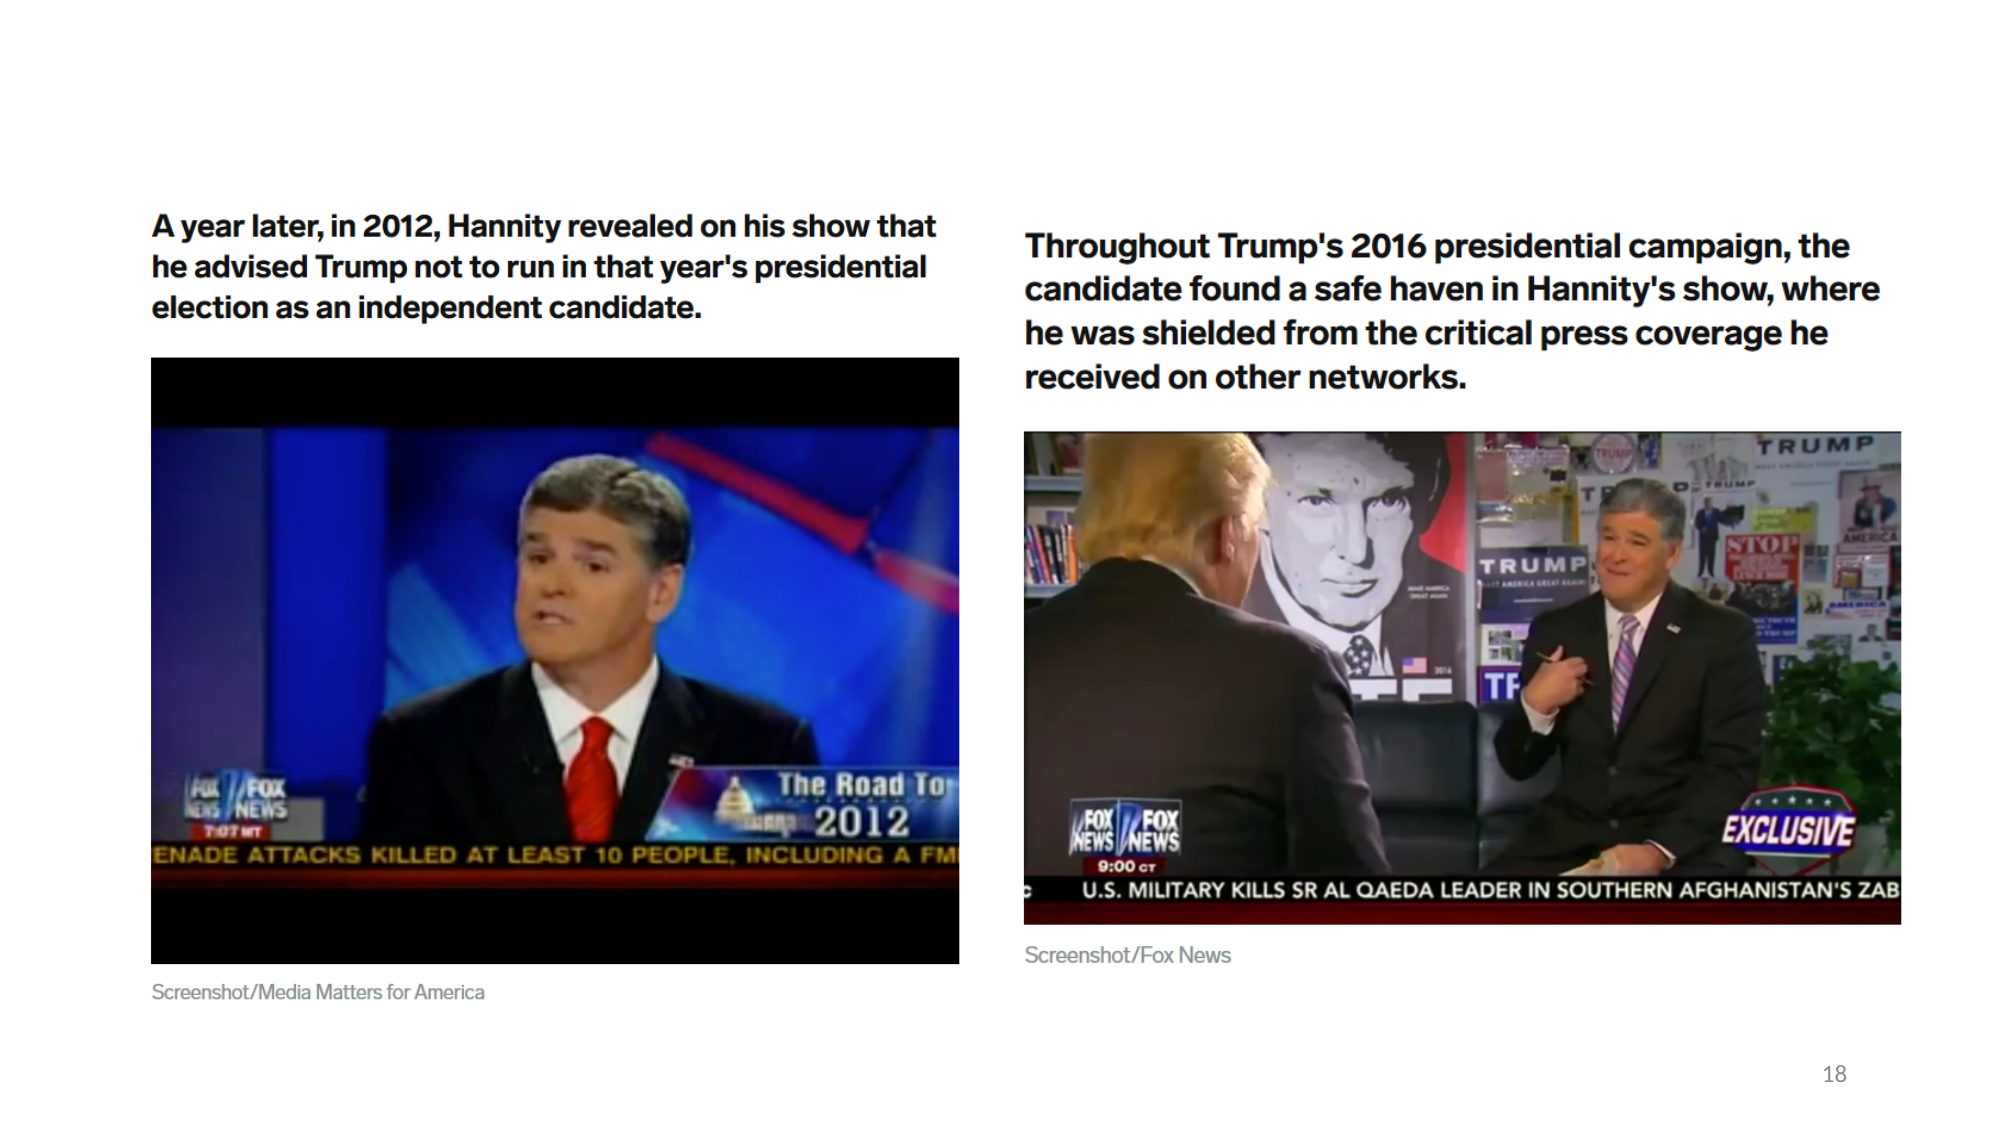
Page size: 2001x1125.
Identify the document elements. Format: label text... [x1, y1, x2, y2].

slide_number 18 [1412, 1042, 1863, 1103]
picture [128, 206, 989, 1007]
picture [999, 223, 1924, 982]
